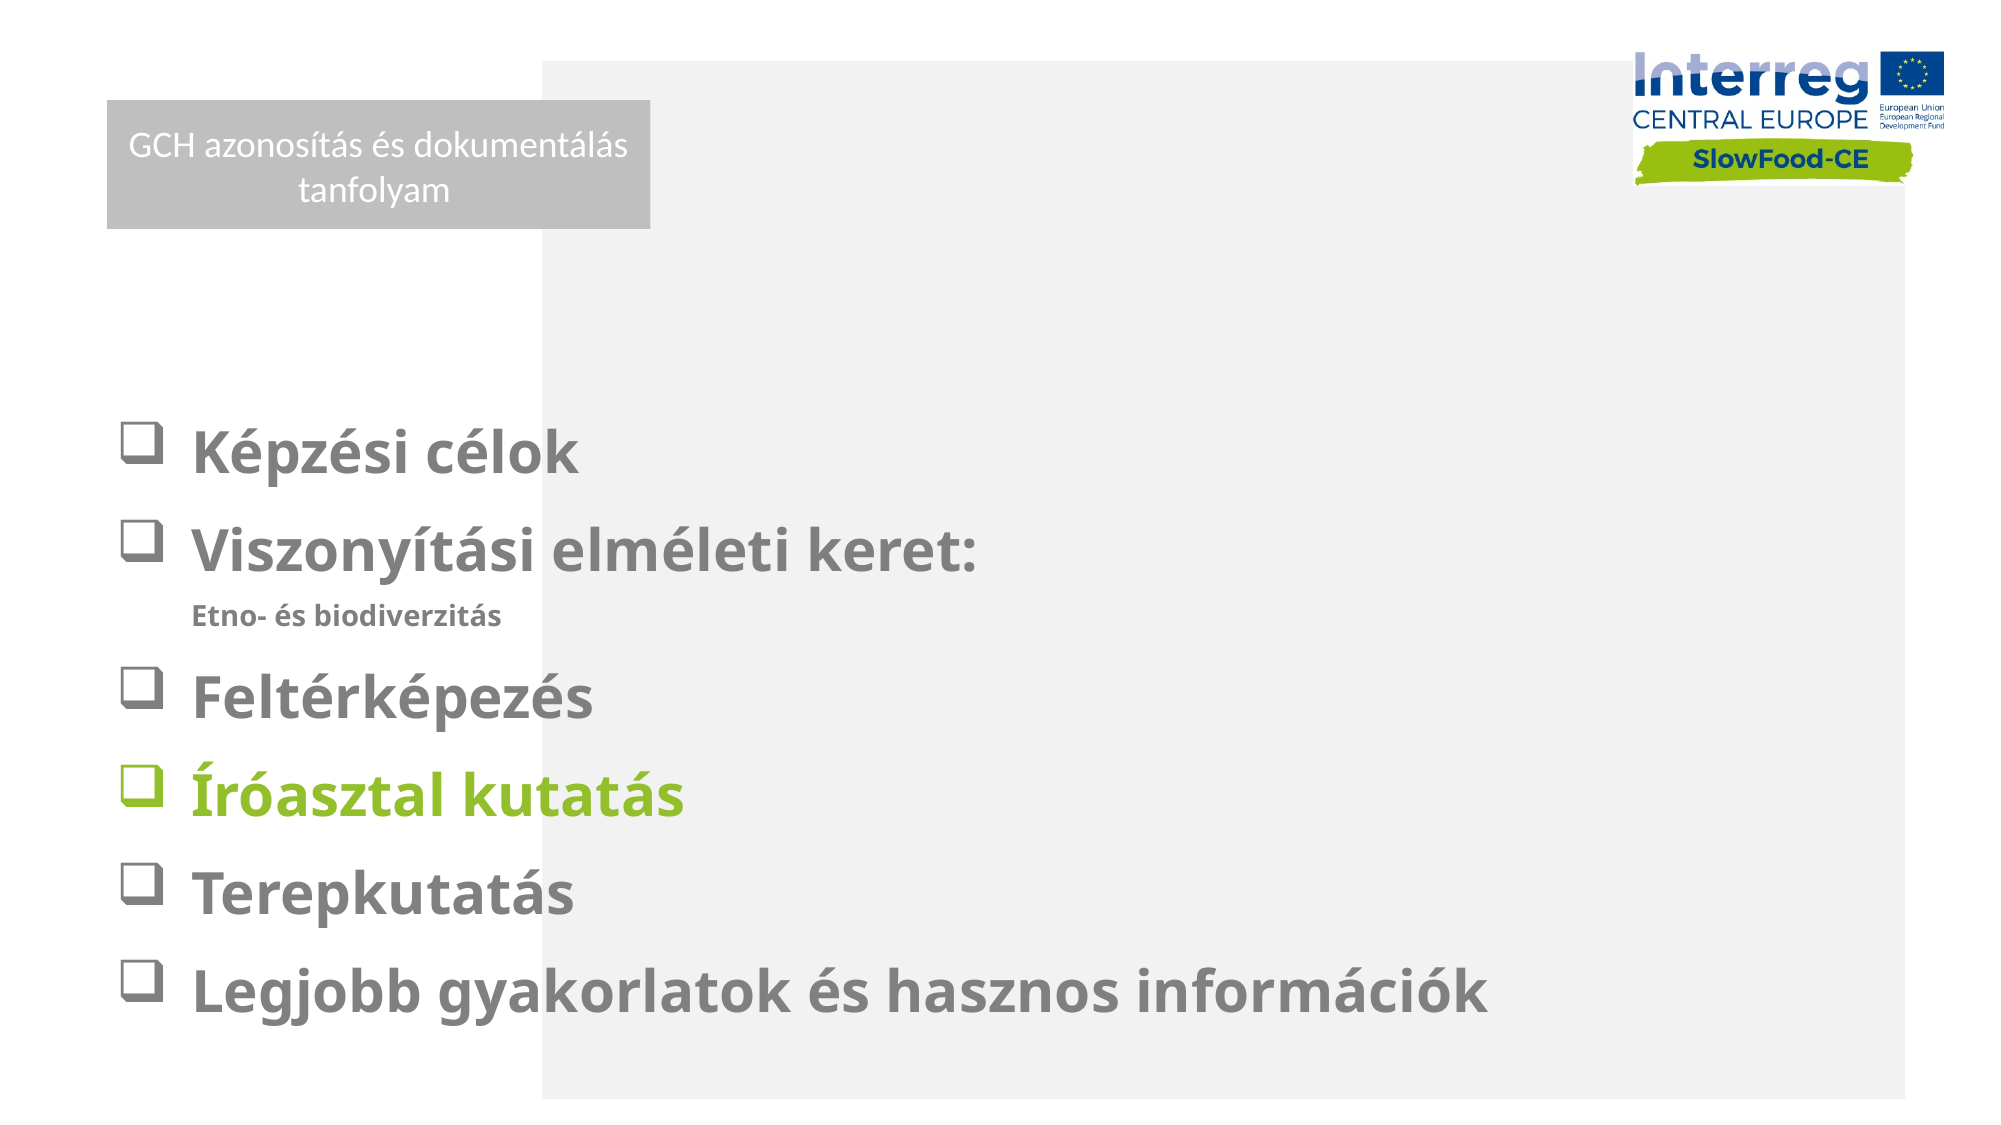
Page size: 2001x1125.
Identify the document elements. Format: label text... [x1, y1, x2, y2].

text_box Képzési célok Viszonyítási elméleti keret: Etno- és biodiverzitás Feltérképezés Íróasztal kutatás Terepkutatás Legjobb gyakorlatok és hasznos információk [101, 380, 1537, 1032]
picture [1633, 51, 1944, 186]
text_box [541, 60, 1906, 1100]
text_box GCH azonosítás és dokumentálás tanfolyam [106, 99, 652, 230]
